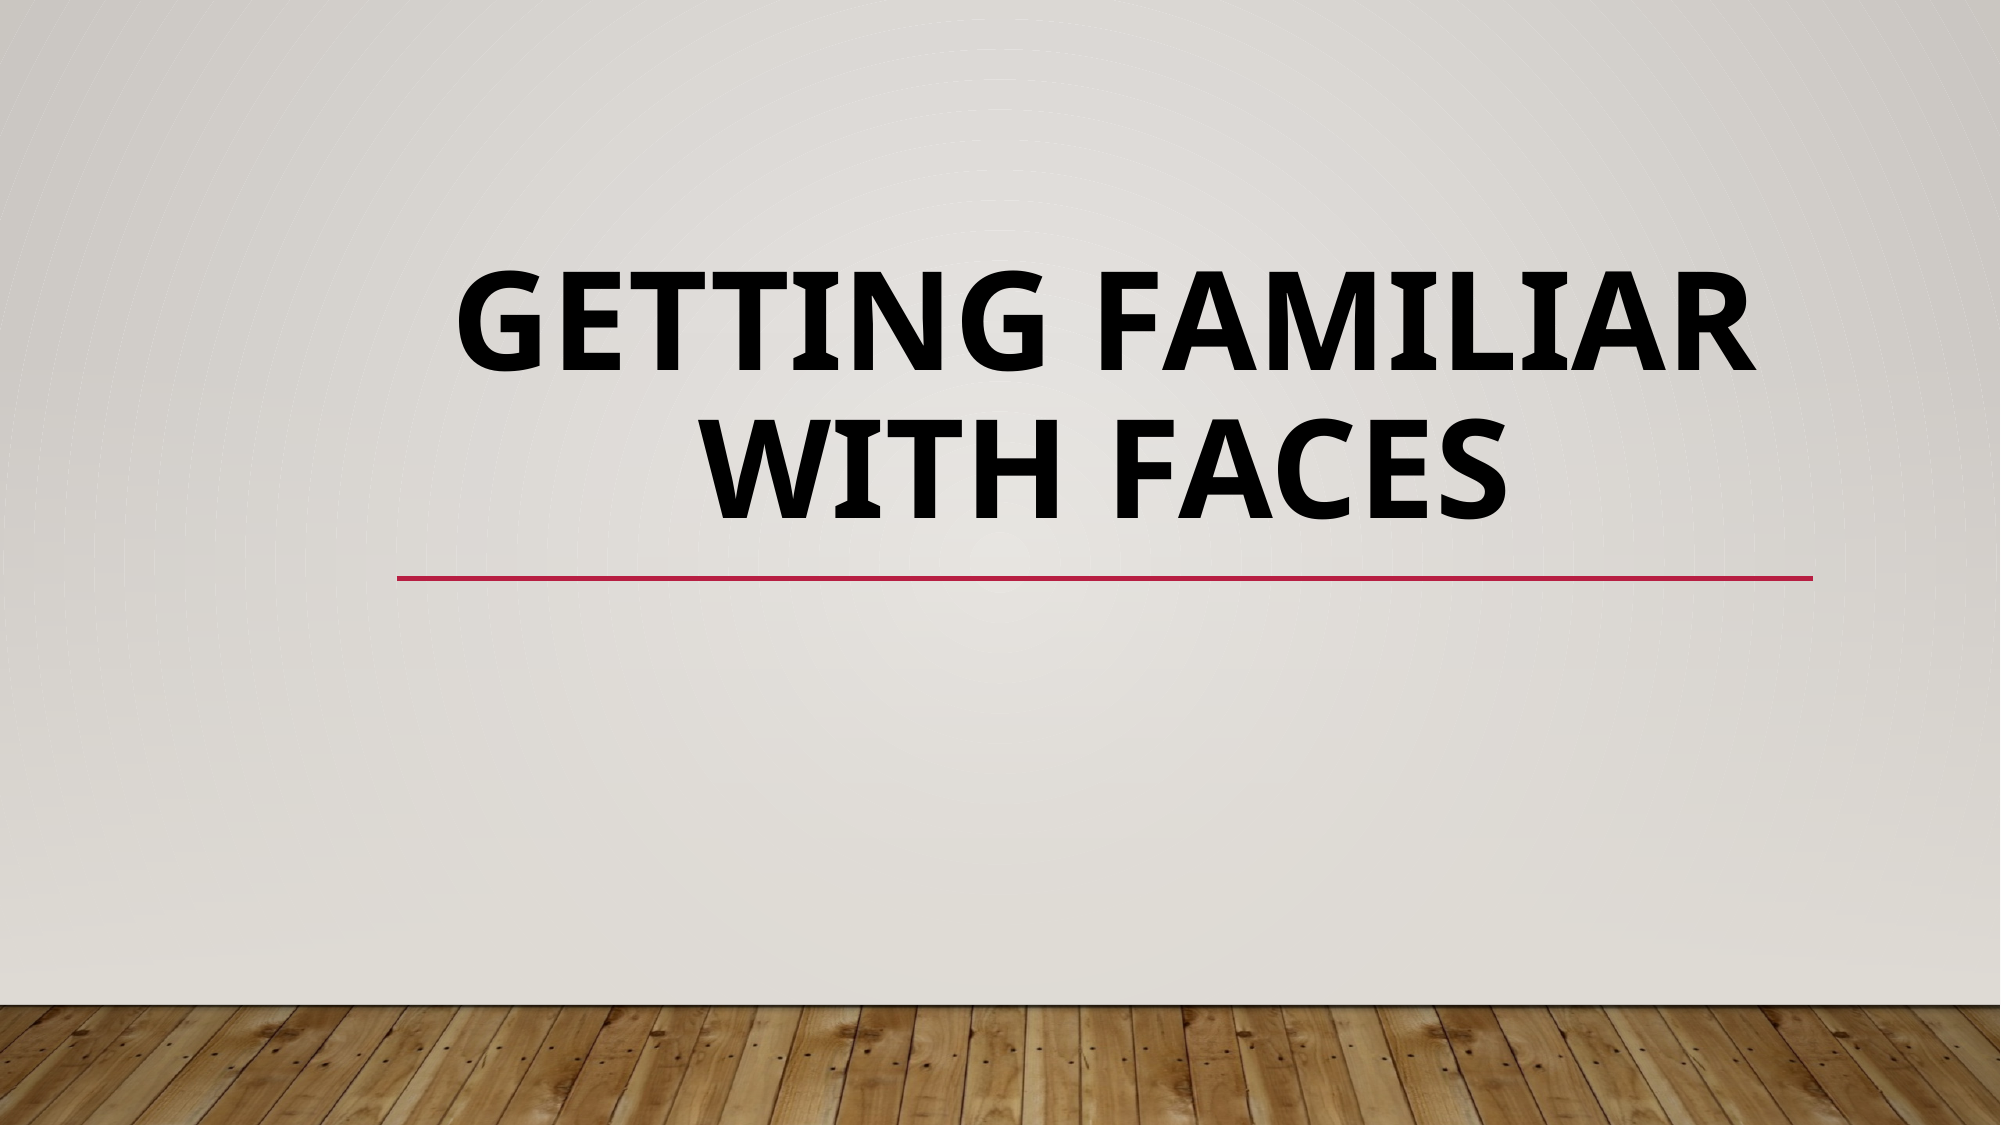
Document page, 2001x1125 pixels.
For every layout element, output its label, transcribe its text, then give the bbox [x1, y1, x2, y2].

picture [0, 1005, 2000, 1125]
title Getting familiar with faces [396, 131, 1814, 549]
